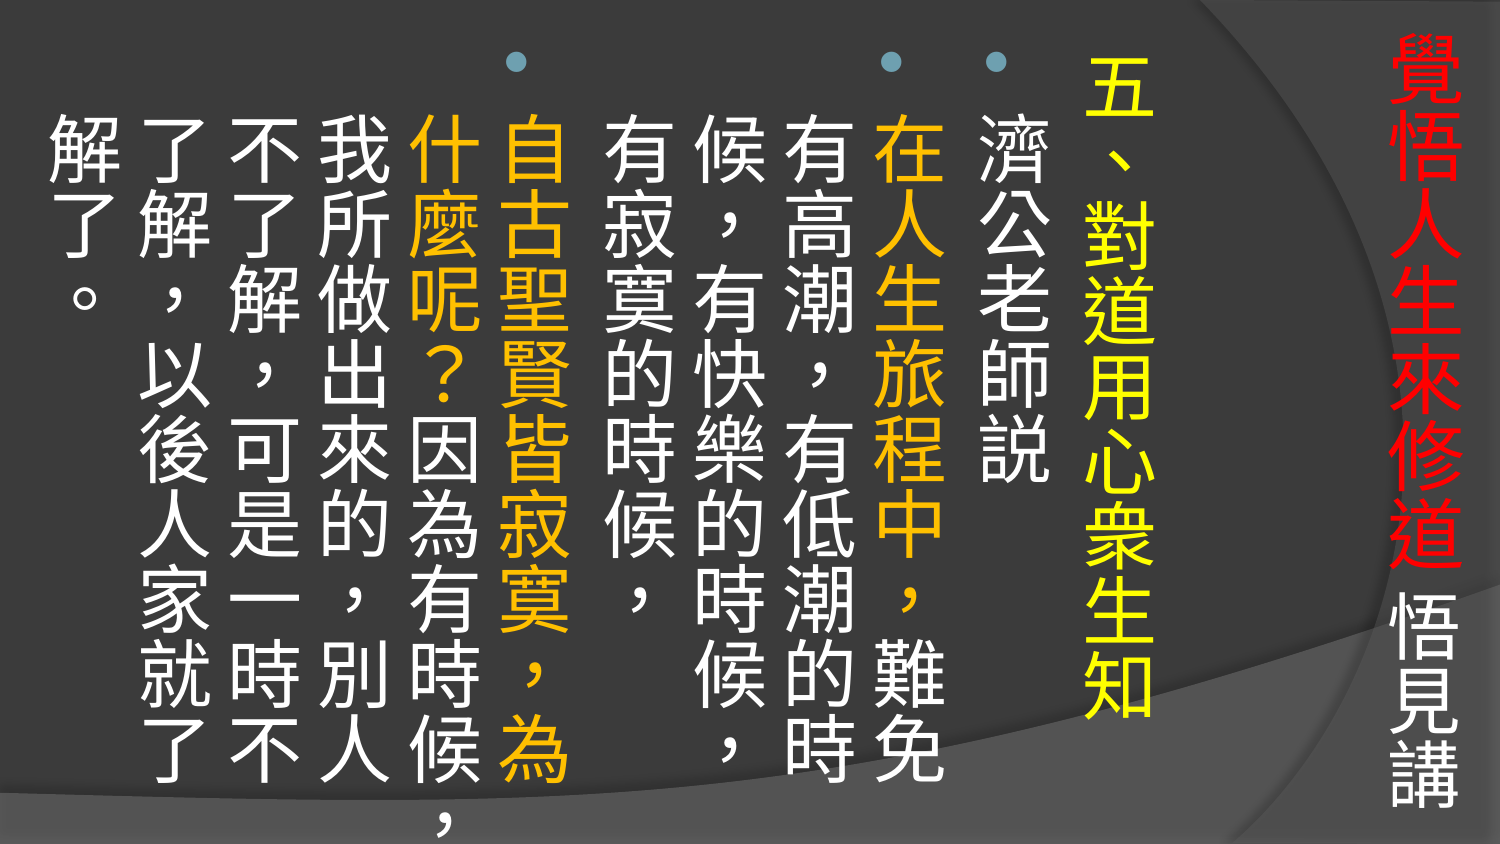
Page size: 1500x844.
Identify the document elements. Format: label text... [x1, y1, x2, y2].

title 覺悟人生來修道 悟見講 [1364, 21, 1483, 820]
list 五、對道用心衆生知 濟公老師説 在人生旅程中，難免有高潮，有低潮的時候，有快樂的時候，有寂寞的時候， 自古聖賢皆寂寞，為什麼呢？因為有時候，我所做出來的，別人不了解，可是一時不了解，以後人家就了解了。 [29, 27, 1365, 820]
